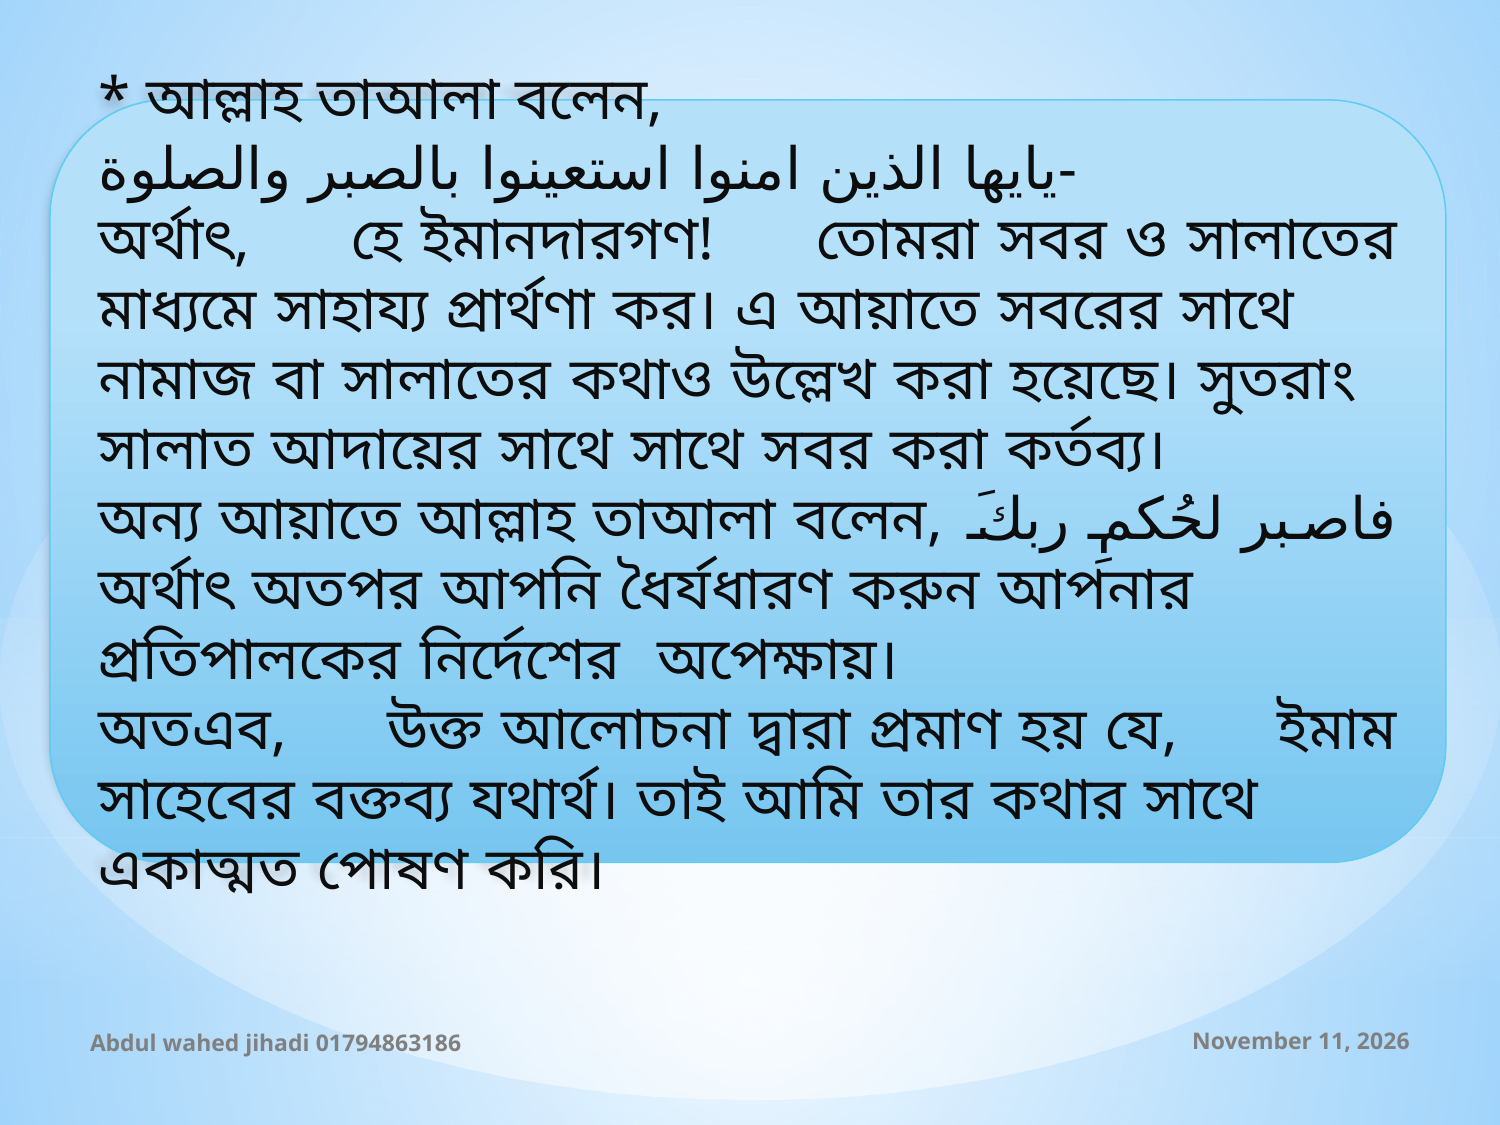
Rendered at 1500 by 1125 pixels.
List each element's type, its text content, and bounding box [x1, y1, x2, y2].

footer Abdul wahed jihadi 01794863186 [75, 1012, 625, 1073]
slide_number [1012, 1012, 1425, 1073]
text_box * আল্লাহ তাআলা বলেন, يايها الذين امنوا استعينوا بالصبر والصلوة- অর্থাৎ, হে ইমানদারগণ! তোমরা সবর ও সালাতের মাধ্যমে সাহায্য প্রার্থণা কর। এ আয়াতে সবরের সাথে নামাজ বা সালাতের কথাও উল্লেখ করা হয়েছে। সুতরাং সালাত আদায়ের সাথে সাথে সবর করা কর্তব্য। অন্য আয়াতে আল্লাহ তাআলা বলেন, فاصبر لحُكمِ ربكَ অর্থাৎ অতপর আপনি ধৈর্যধারণ করুন আপনার প্রতিপালকের নির্দেশের অপেক্ষায়। অতএব, উক্ত আলোচনা দ্বারা প্রমাণ হয় যে, ইমাম সাহেবের বক্তব্য যথার্থ। তাই আমি তার কথার সাথে একাত্মত পোষণ করি। [49, 99, 1447, 864]
